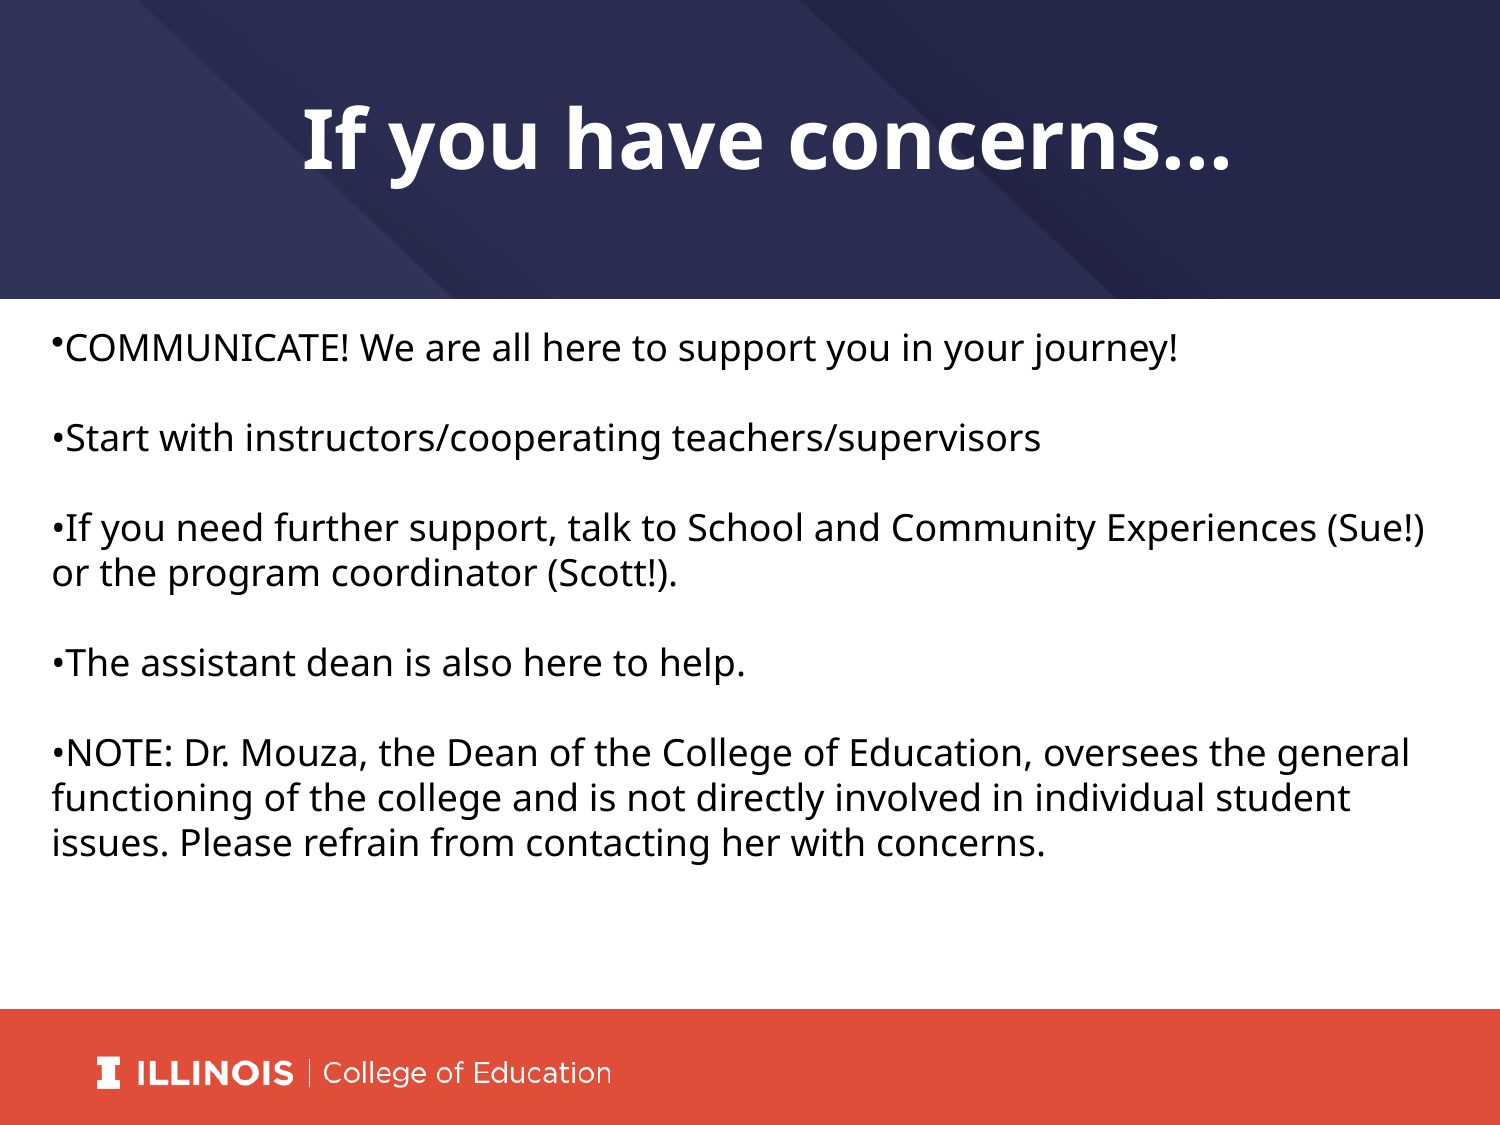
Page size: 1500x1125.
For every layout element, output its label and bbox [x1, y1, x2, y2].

list [0, 0, 1500, 1125]
